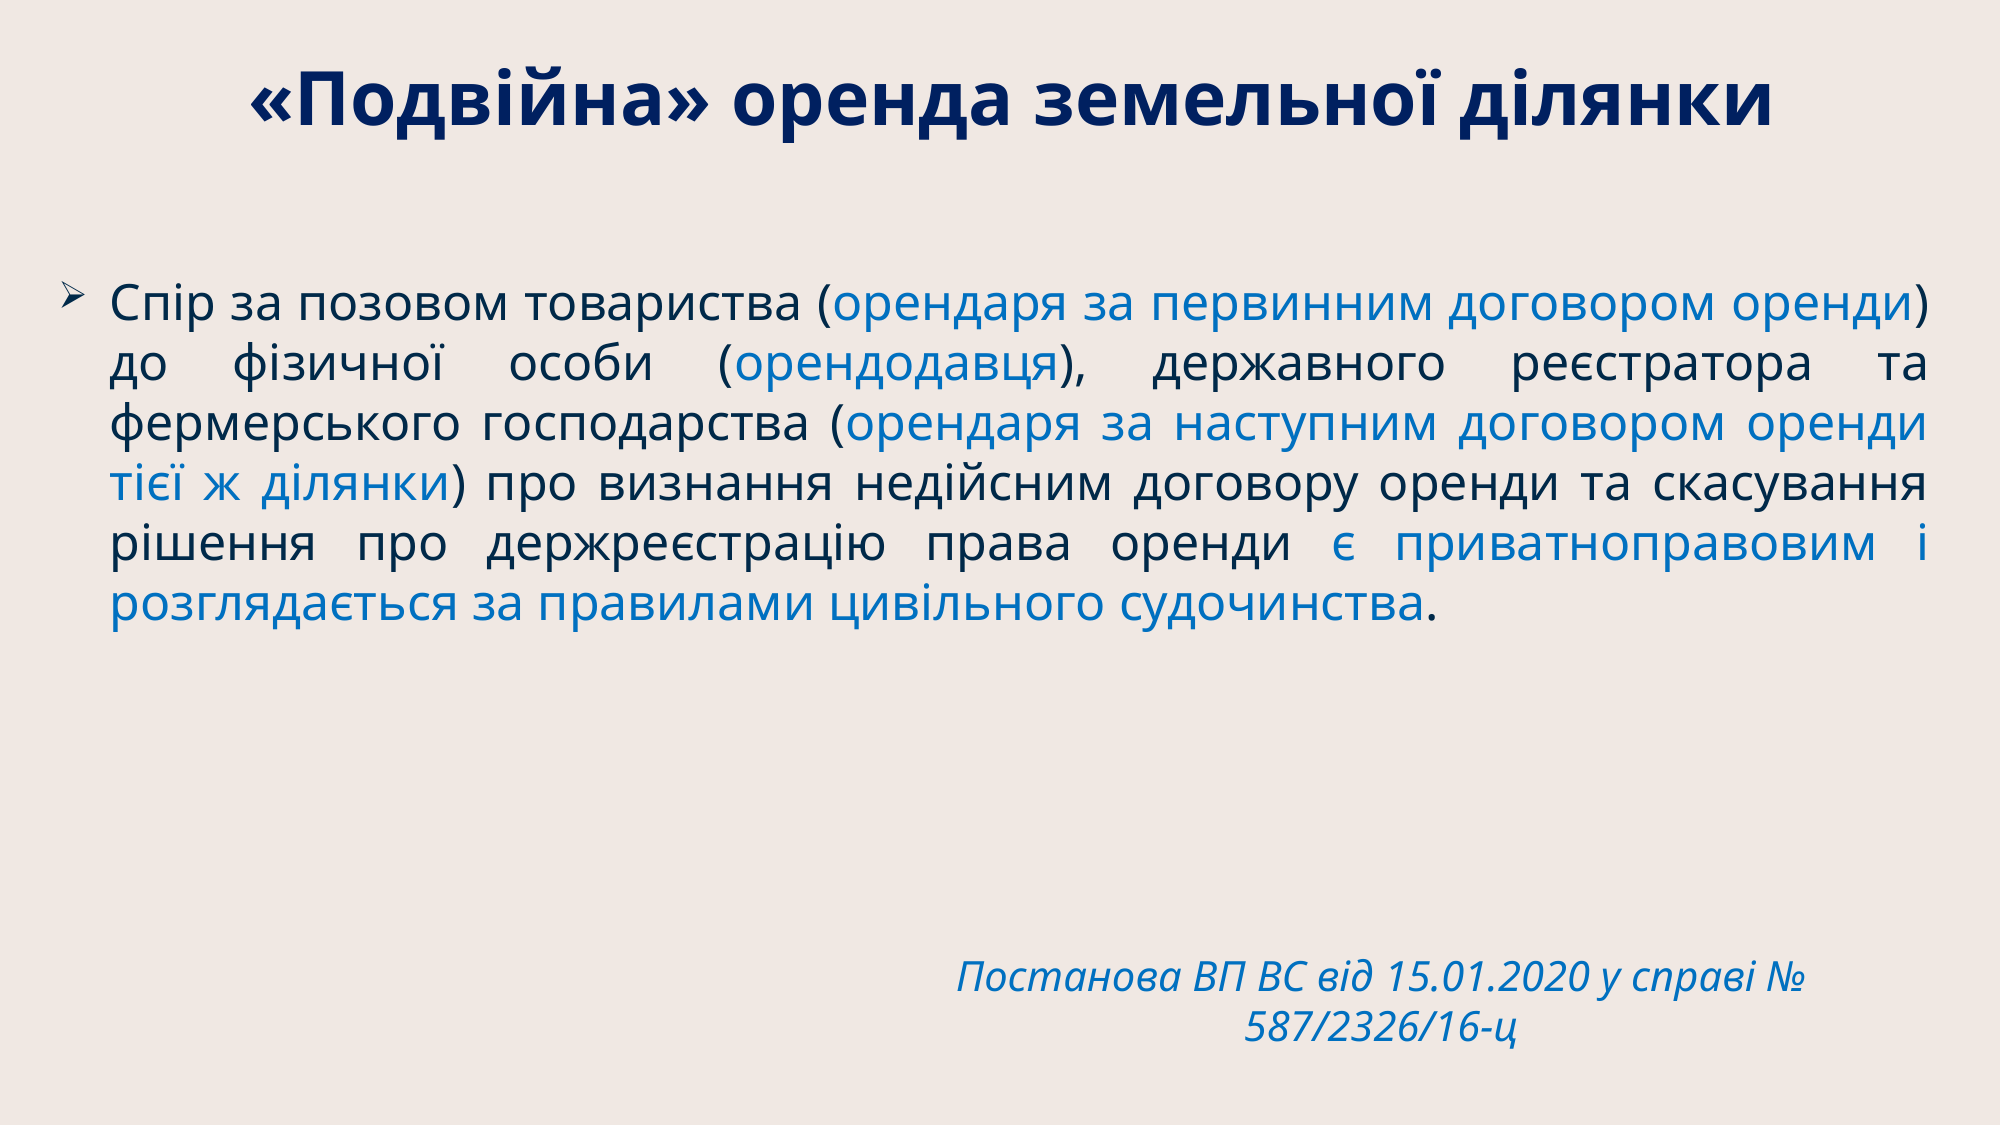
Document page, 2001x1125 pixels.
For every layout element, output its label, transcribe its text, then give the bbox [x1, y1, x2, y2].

list Спір за позовом товариства (орендаря за первинним договором оренди) до фізичної особи (орендодавця), державного реєстратора та фермерського господарства (орендаря за наступним договором оренди тієї ж ділянки) про визнання недійсним договору оренди та скасування рішення про держреєстрацію права оренди є приватноправовим і розглядається за правилами цивільного судочинства. [49, 236, 1939, 664]
text_box «Подвійна» оренда земельної ділянки [62, 43, 1963, 148]
text_box Постанова ВП ВС від 15.01.2020 у справі № 587/2326/16-ц [849, 944, 1913, 1056]
